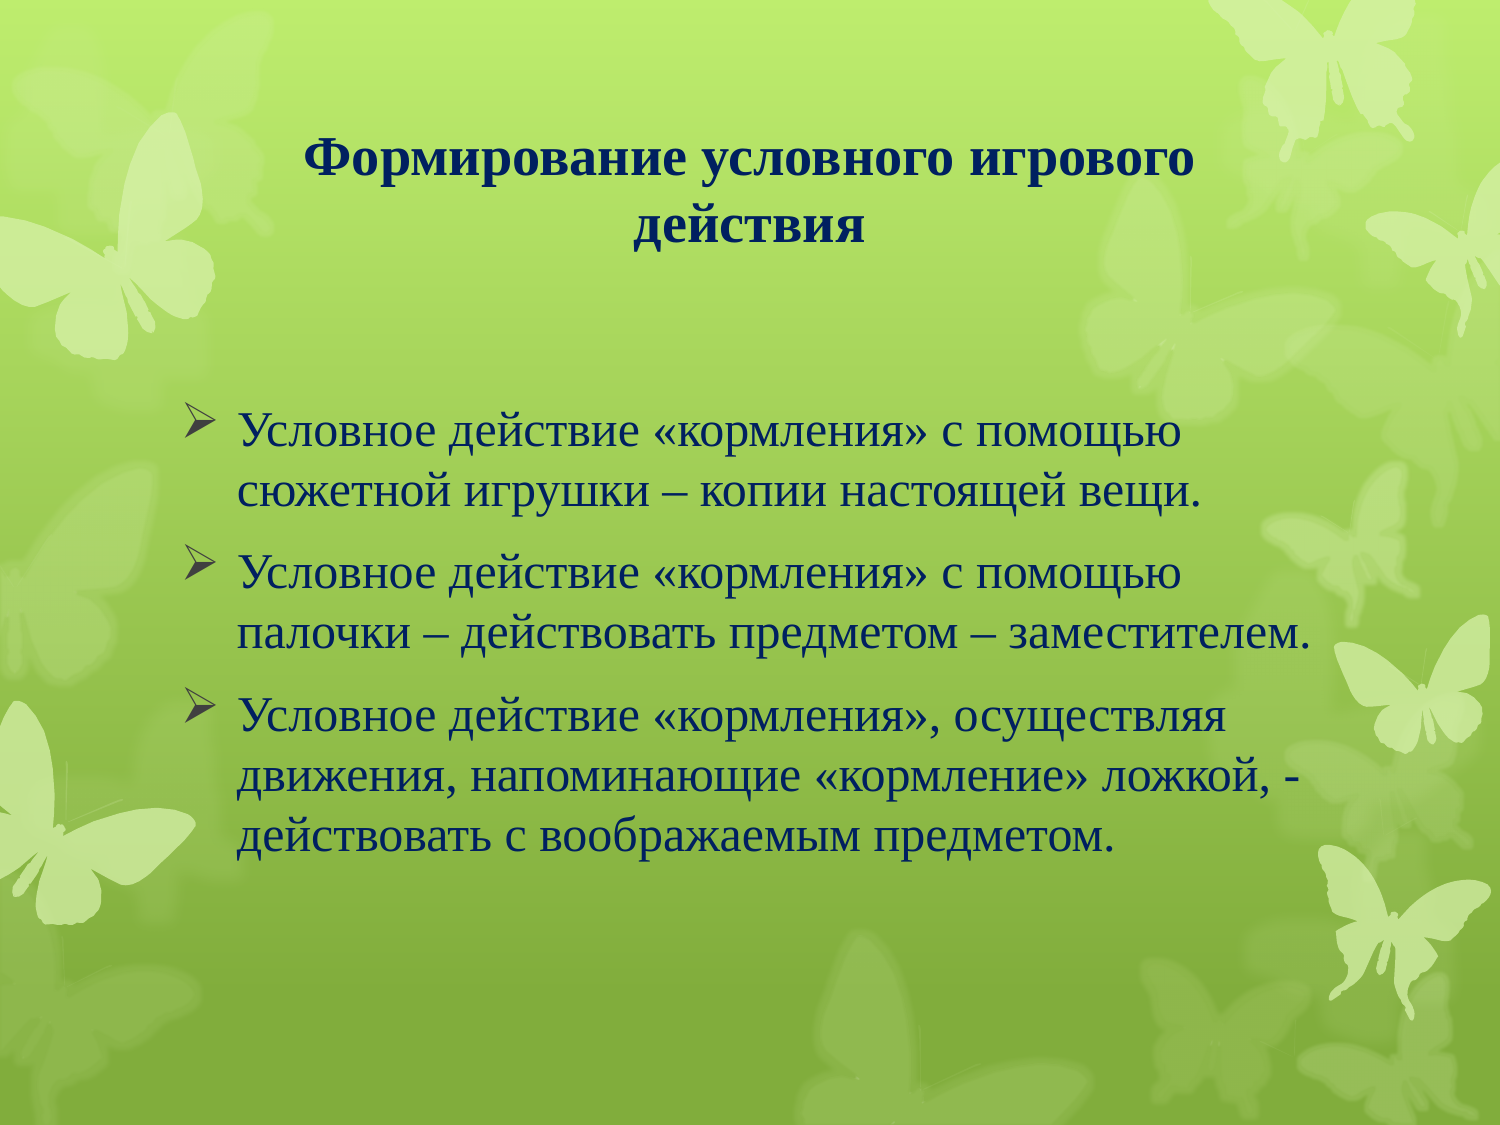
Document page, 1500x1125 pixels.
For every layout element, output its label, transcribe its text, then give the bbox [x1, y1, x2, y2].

list Условное действие «кормления» с помощью сюжетной игрушки – копии настоящей вещи. Условное действие «кормления» с помощью палочки – действовать предметом – заместителем. Условное действие «кормления», осуществляя движения, напоминающие «кормление» ложкой, - действовать с воображаемым предметом. [165, 296, 1335, 962]
title Формирование условного игрового действия [165, 110, 1335, 263]
